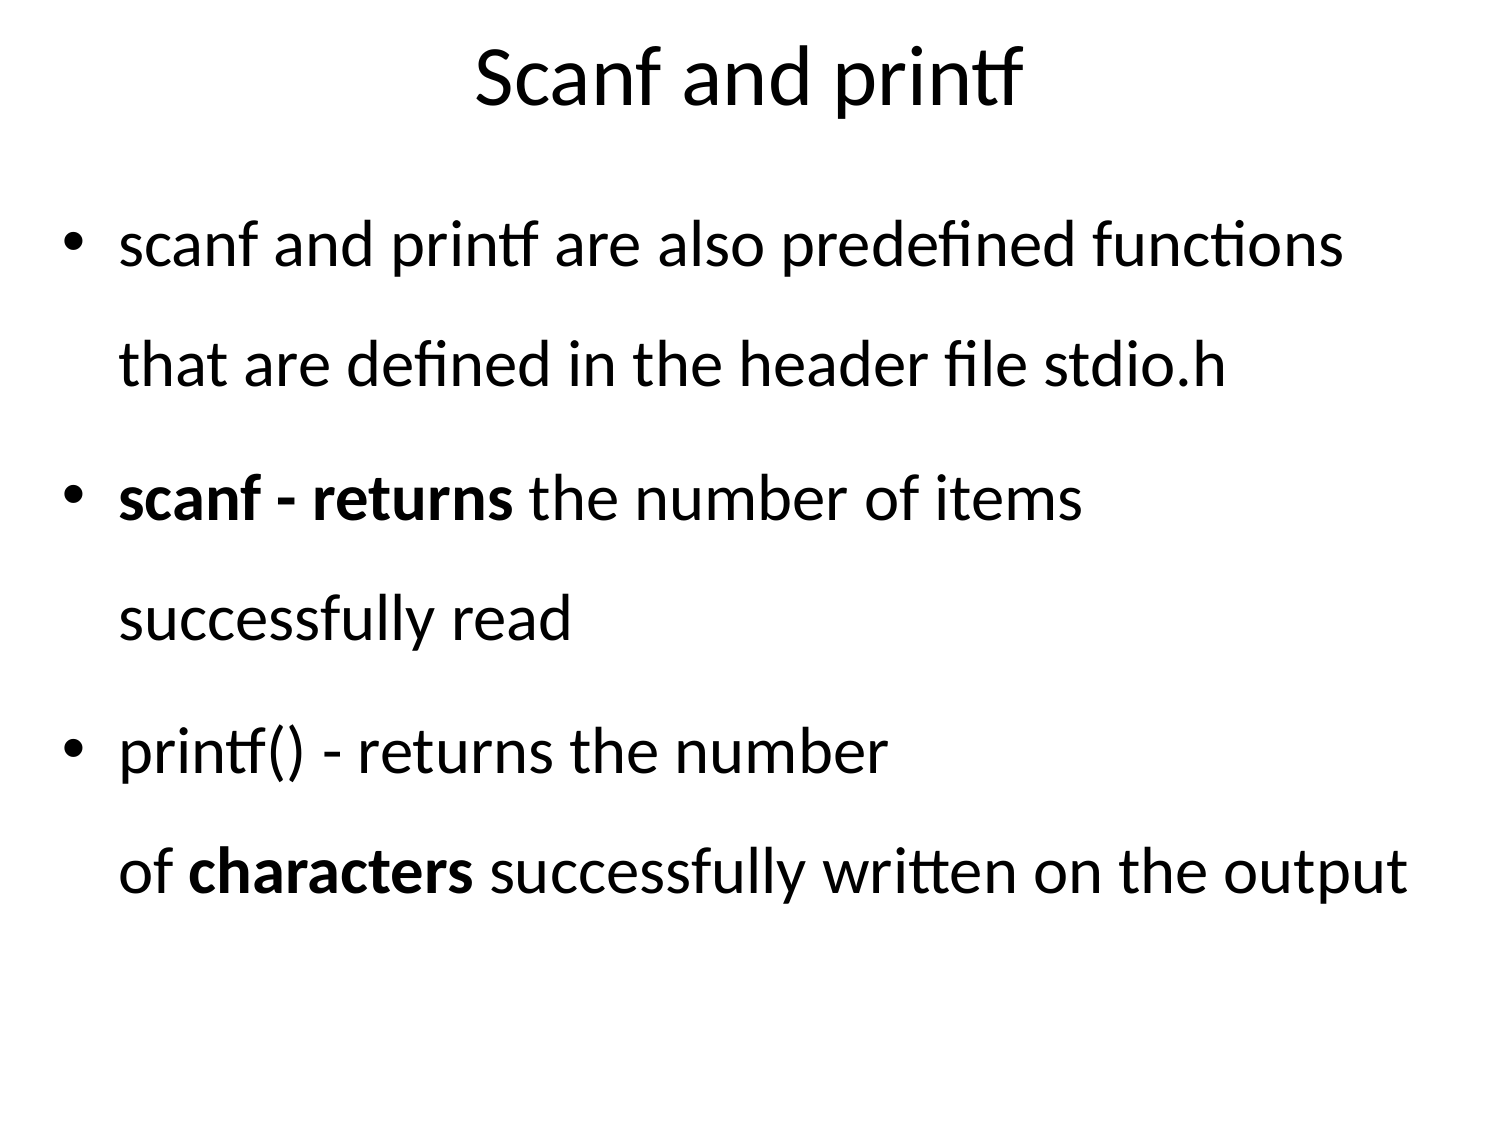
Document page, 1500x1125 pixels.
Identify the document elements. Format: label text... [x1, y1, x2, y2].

title Scanf and printf [75, 11, 1425, 131]
list scanf and printf are also predefined functions that are defined in the header file stdio.h scanf - returns the number of items successfully read printf() - returns the number of characters successfully written on the output [46, 152, 1430, 938]
